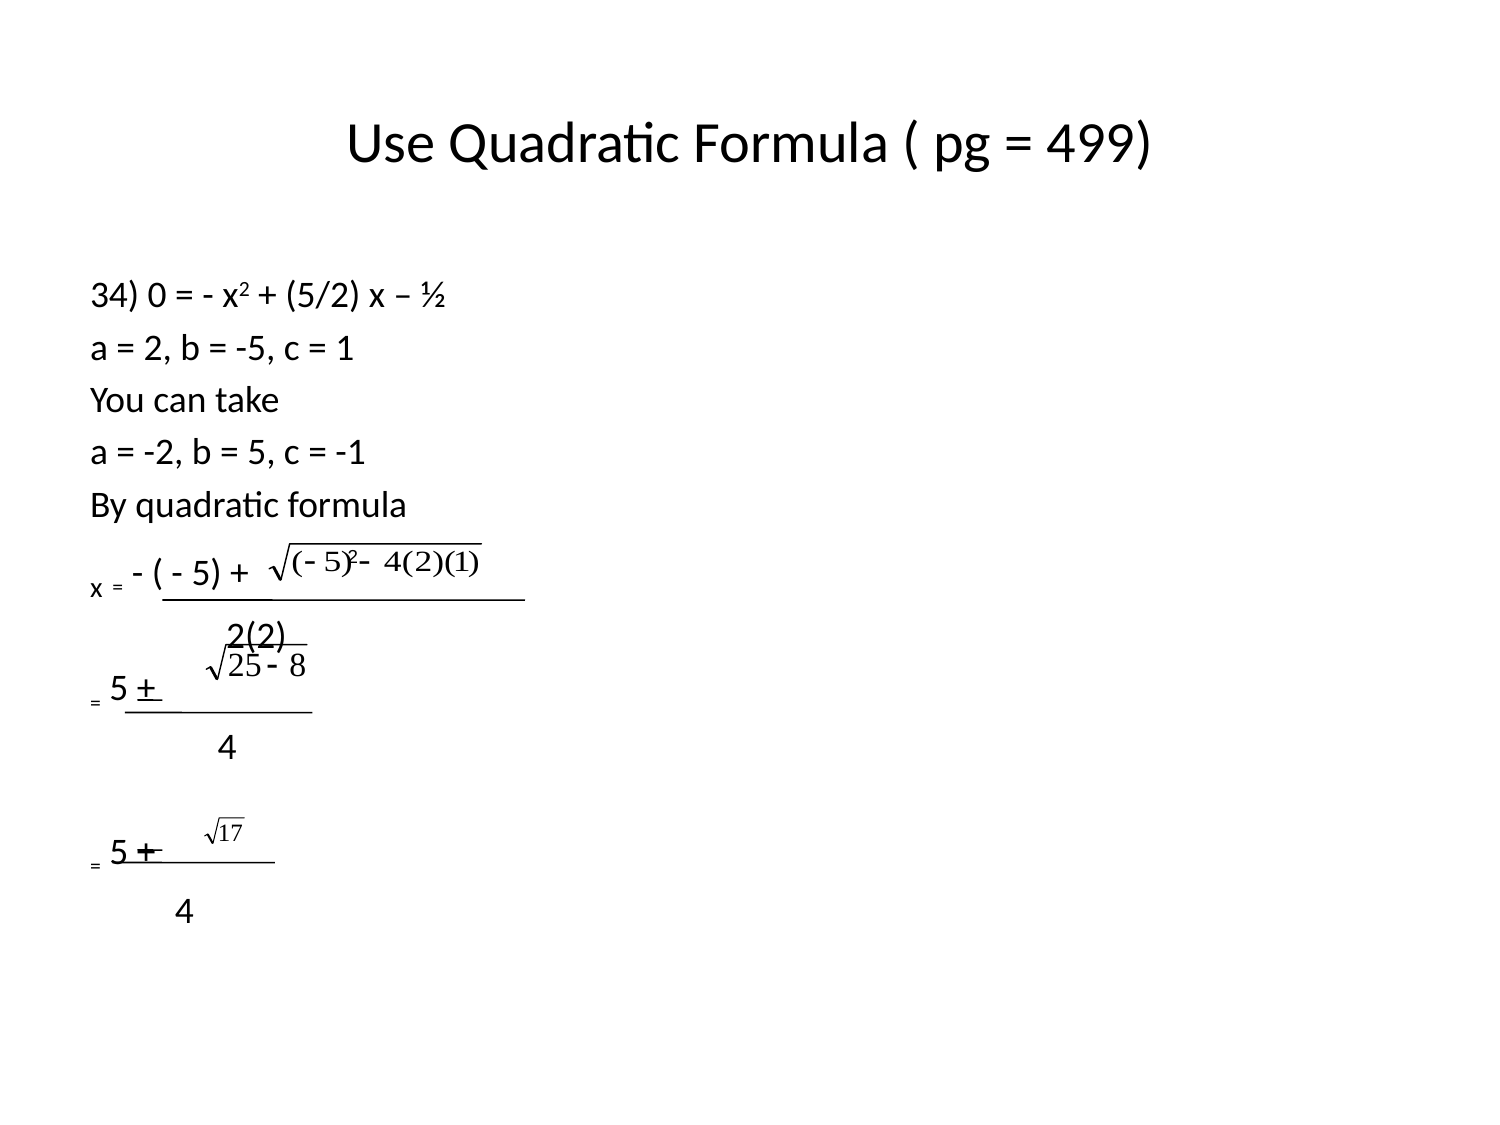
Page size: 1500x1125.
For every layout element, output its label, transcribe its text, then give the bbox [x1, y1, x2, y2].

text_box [199, 812, 251, 851]
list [199, 637, 313, 689]
title Use Quadratic Formula ( pg = 499) [74, 44, 1426, 233]
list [262, 537, 488, 587]
list 34) 0 = - x2 + (5/2) x – ½ a = 2, b = -5, c = 1 You can take a = -2, b = 5, c = -1 By quadratic formula x = - ( - 5) + 2(2) = 5 + 4 = 5 + 4 [74, 262, 738, 1006]
